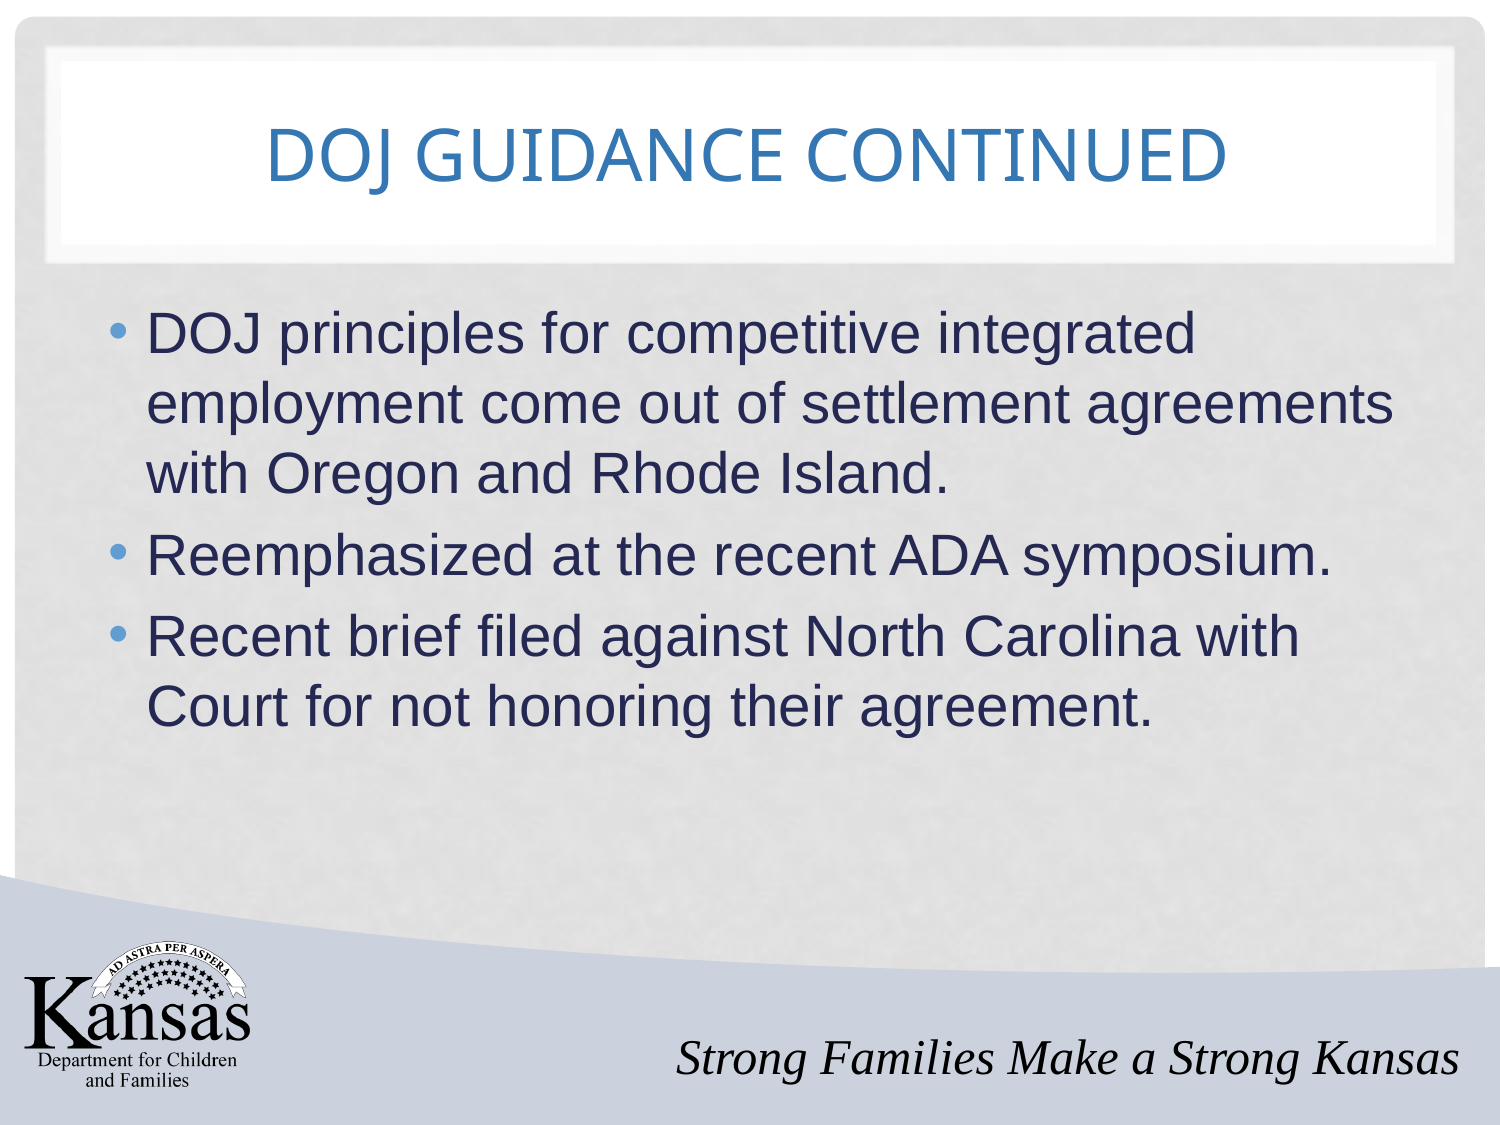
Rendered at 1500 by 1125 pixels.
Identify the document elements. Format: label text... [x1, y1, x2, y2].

text_box [0, 875, 1500, 1125]
title DOJ Guidance Continued [69, 66, 1425, 238]
list DOJ principles for competitive integrated employment come out of settlement agreements with Oregon and Rhode Island. Reemphasized at the recent ADA symposium. Recent brief filed against North Carolina with Court for not honoring their agreement. [75, 287, 1425, 972]
text_box Strong Families Make a Strong Kansas [387, 1017, 1475, 1092]
picture [24, 940, 251, 1094]
